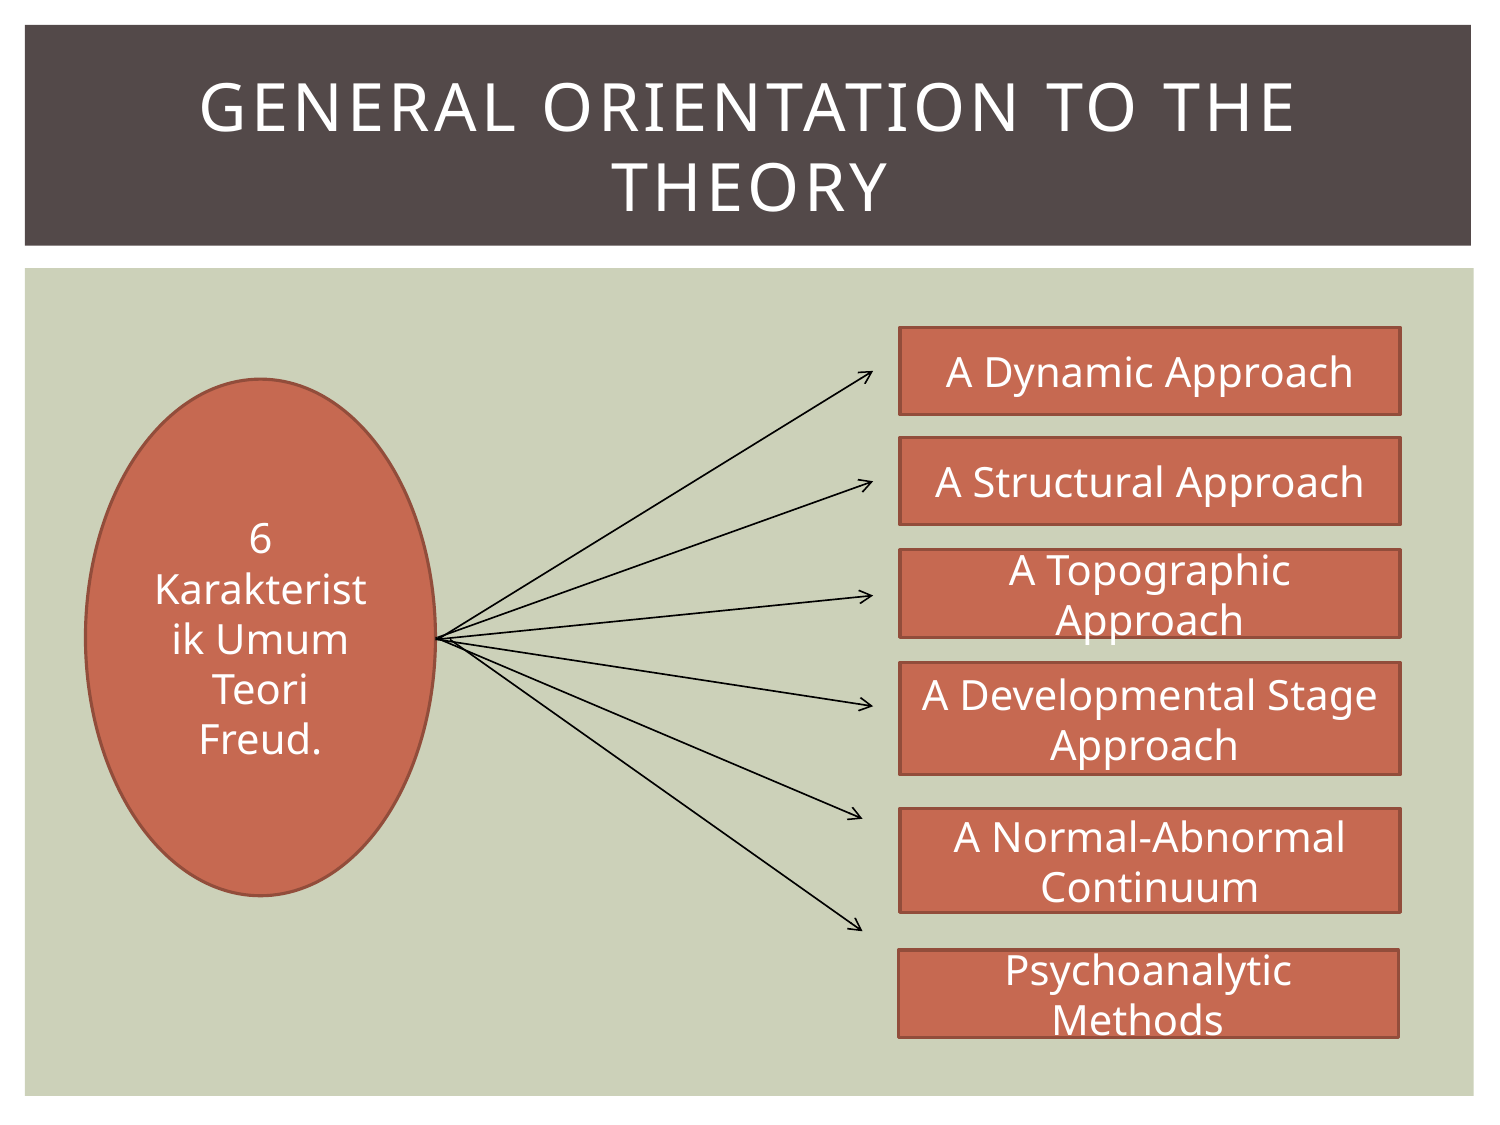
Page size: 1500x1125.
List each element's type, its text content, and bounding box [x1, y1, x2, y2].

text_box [437, 370, 874, 480]
text_box A Topographic Approach [898, 548, 1402, 639]
text_box A Structural Approach [898, 436, 1402, 526]
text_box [435, 595, 874, 639]
text_box A Normal-Abnormal Continuum [898, 807, 1402, 914]
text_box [437, 480, 874, 595]
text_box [435, 637, 863, 820]
text_box Psychoanalytic Methods [897, 948, 1400, 1039]
title General orientation to the theory [62, 58, 1438, 232]
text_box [866, 639, 874, 707]
text_box A Dynamic Approach [898, 326, 1402, 416]
text_box A Developmental Stage Approach [898, 661, 1402, 776]
text_box 6 Karakteristik Umum Teori Freud. [83, 377, 432, 898]
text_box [449, 639, 863, 932]
